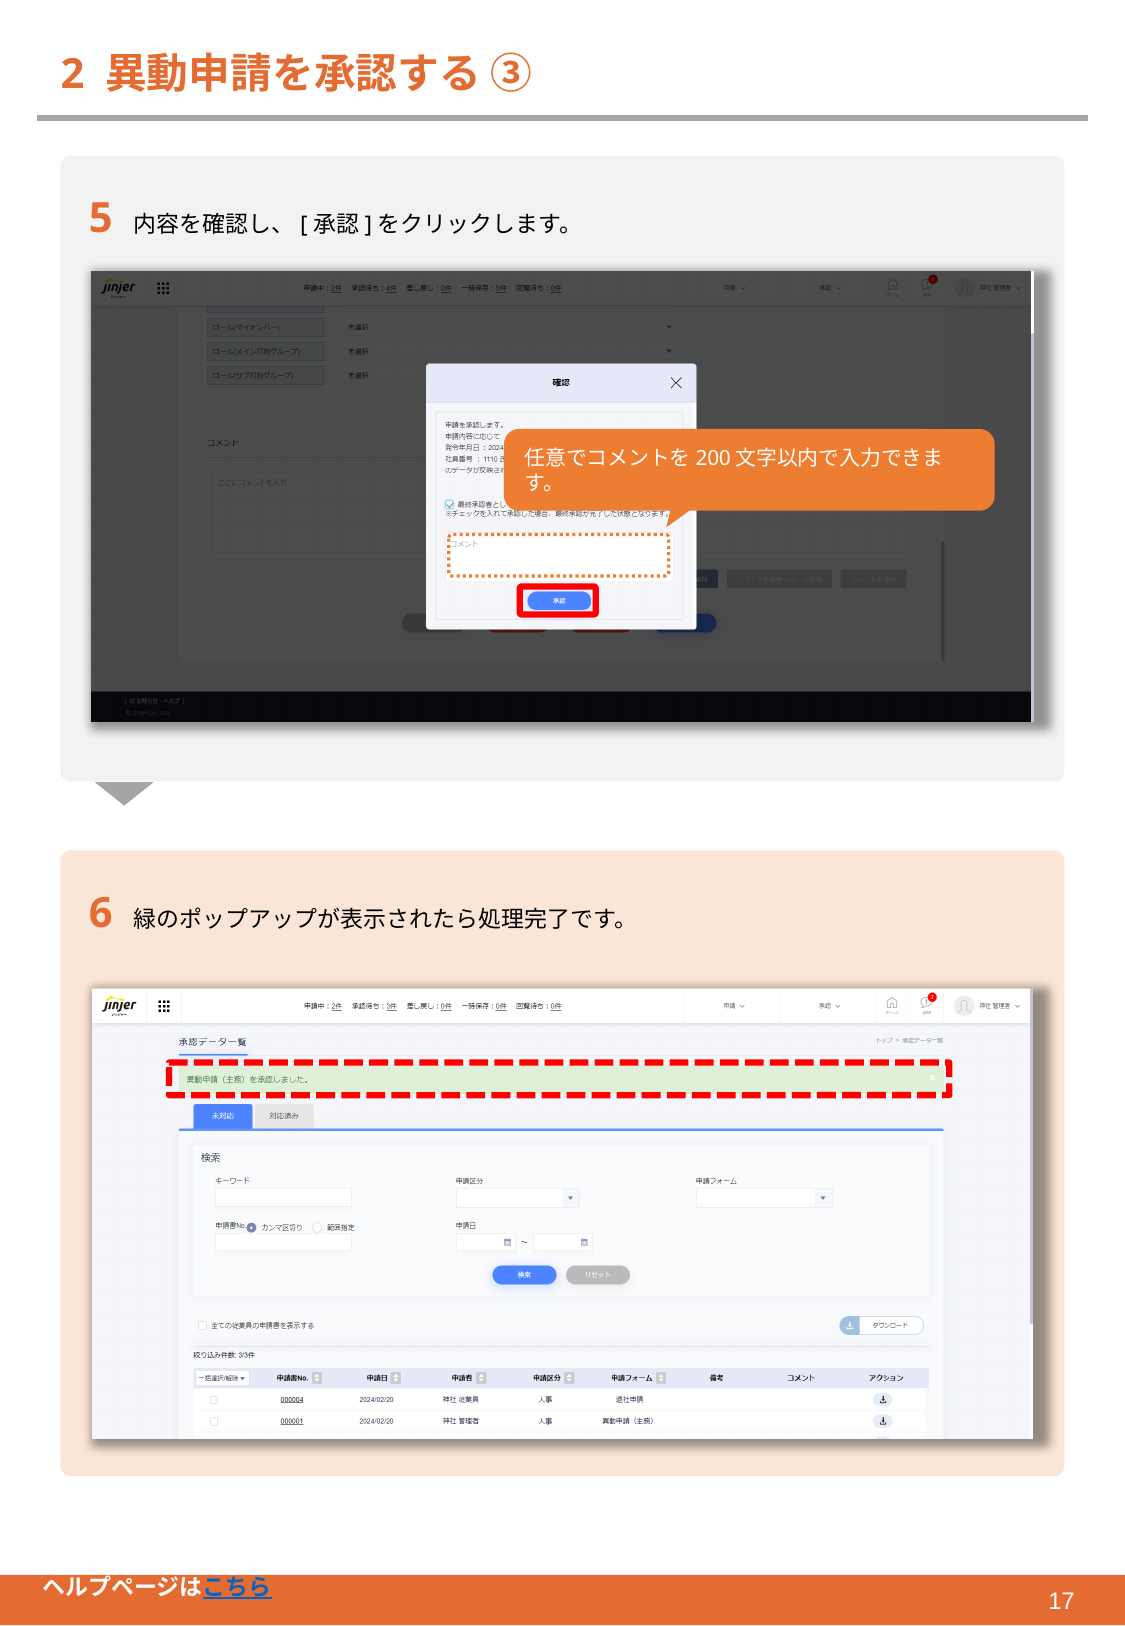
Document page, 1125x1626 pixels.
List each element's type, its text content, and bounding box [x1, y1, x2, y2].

picture [91, 271, 1034, 722]
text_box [60, 155, 1065, 813]
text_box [505, 430, 993, 532]
title 2 異動申請を承認する ③ [60, 47, 1065, 98]
picture [92, 988, 1033, 1439]
text_box 6 緑のポップアップが表示されたら処理完了です。 [58, 848, 1067, 1479]
slide_number 17 [1042, 1585, 1098, 1615]
list ヘルプページはこちら [27, 1584, 292, 1614]
